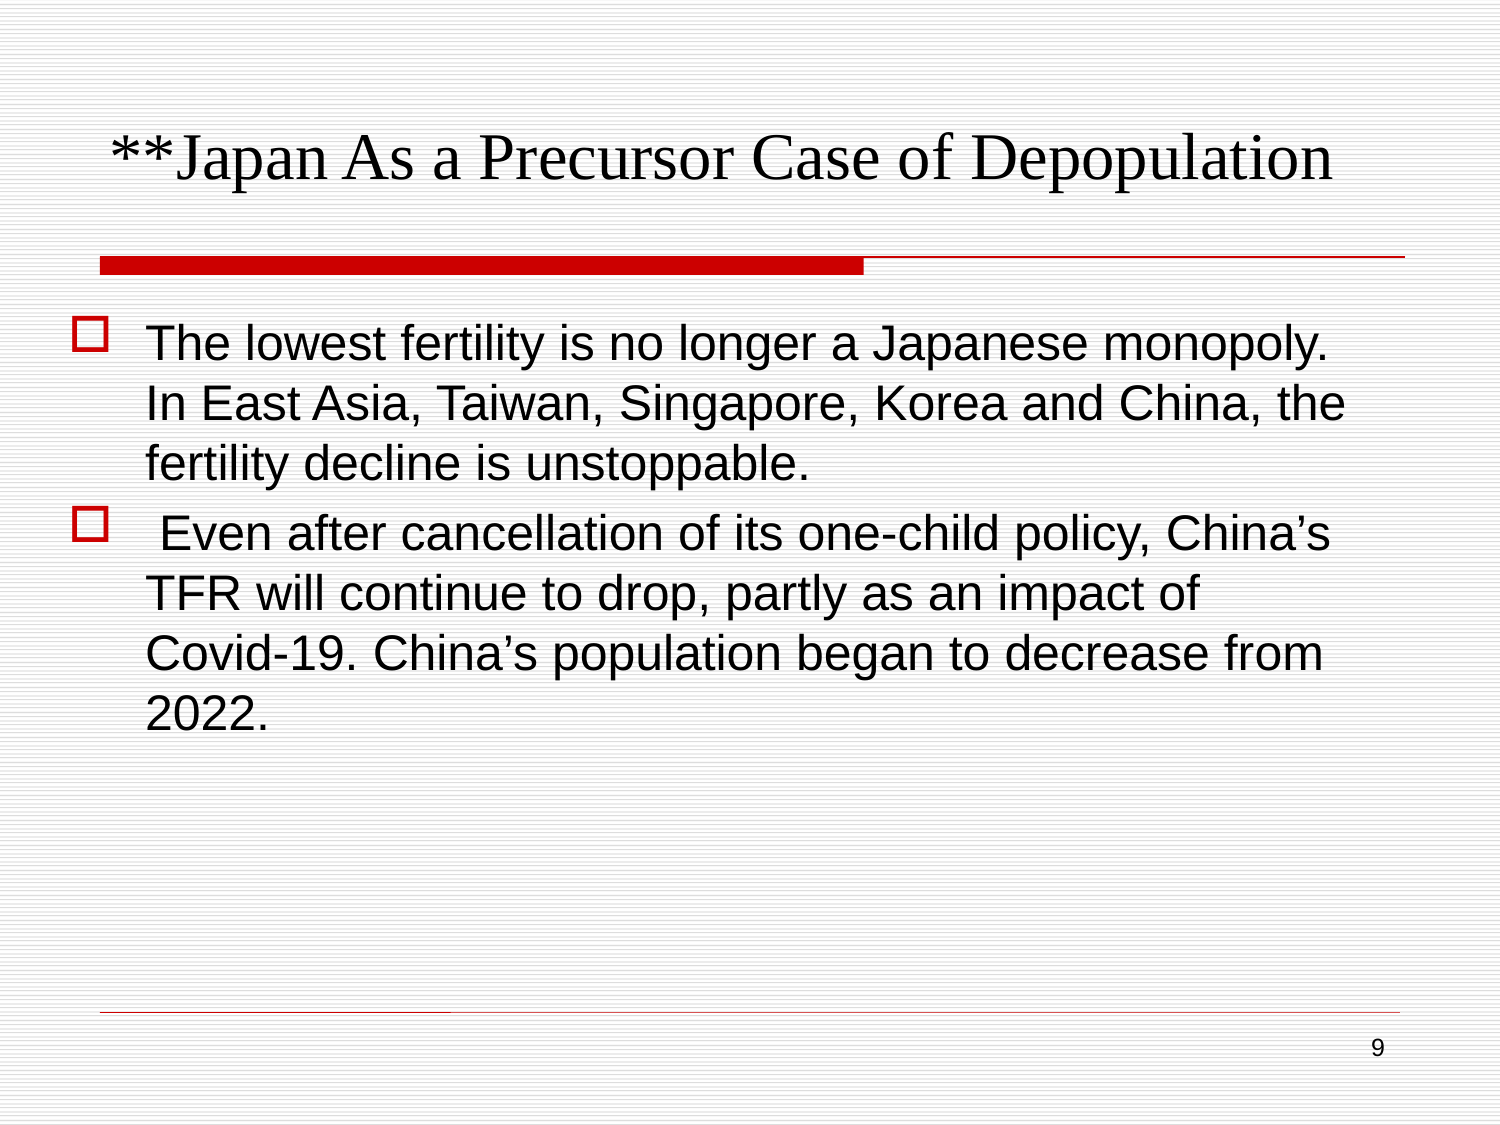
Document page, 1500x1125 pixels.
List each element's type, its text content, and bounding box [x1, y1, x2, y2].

title **Japan As a Precursor Case of Depopulation [94, 50, 1432, 256]
slide_number 9 [1074, 1024, 1401, 1103]
list The lowest fertility is no longer a Japanese monopoly. In East Asia, Taiwan, Singapore, Korea and China, the fertility decline is unstoppable. Even after cancellation of its one-child policy, China’s TFR will continue to drop, partly as an impact of Covid-19. China’s population began to decrease from 2022. [53, 302, 1365, 965]
picture [0, 0, 1500, 1125]
